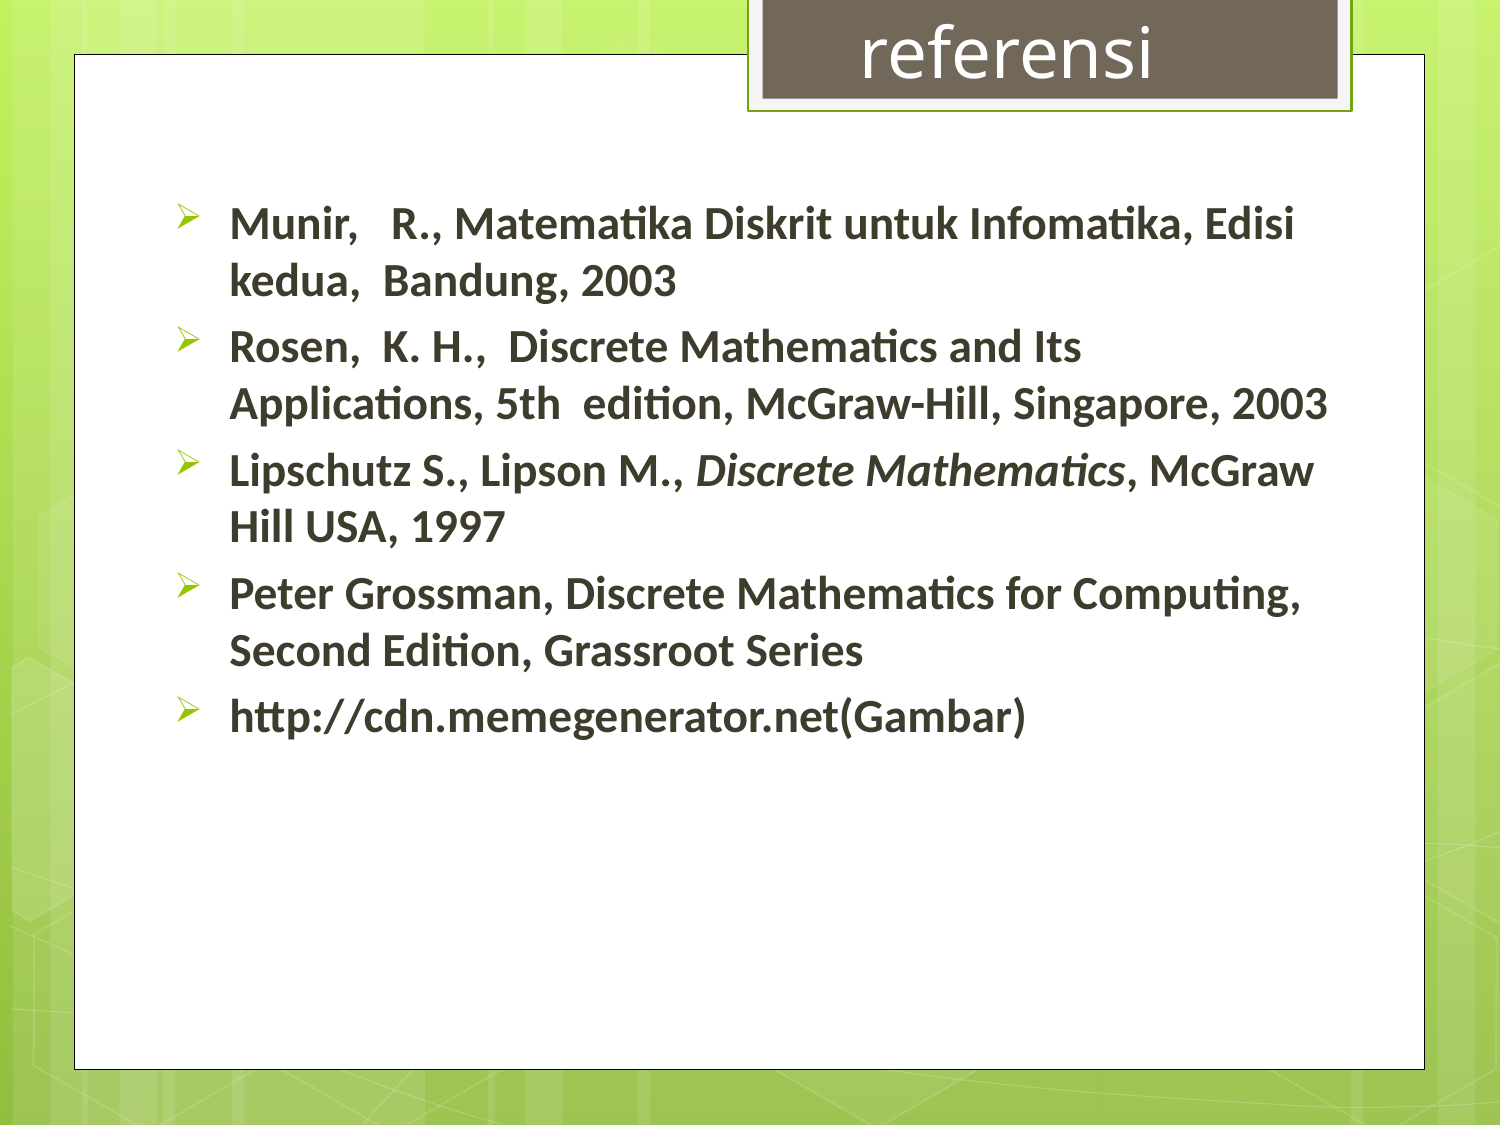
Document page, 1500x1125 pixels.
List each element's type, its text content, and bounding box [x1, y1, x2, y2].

table_cell 0 [50, 520, 74, 527]
title referensi [844, 0, 1294, 101]
table_cell 1 [12, 88, 50, 93]
table_cell 1 [0, 299, 11, 306]
table_cell 0 [1437, 520, 1476, 527]
table_cell 1 [1425, 88, 1437, 93]
list Munir, R., Matematika Diskrit untuk Infomatika, Edisi kedua, Bandung, 2003 Rosen, K. H., Discrete Mathematics and Its Applications, 5th edition, McGraw-Hill, Singapore, 2003 Lipschutz S., Lipson M., Discrete Mathematics, McGraw Hill USA, 1997 Peter Grossman, Discrete Mathematics for Computing, Second Edition, Grassroot Series http://cdn.memegenerator.net(Gambar) [147, 184, 1365, 758]
table_cell 1 [1476, 88, 1500, 93]
